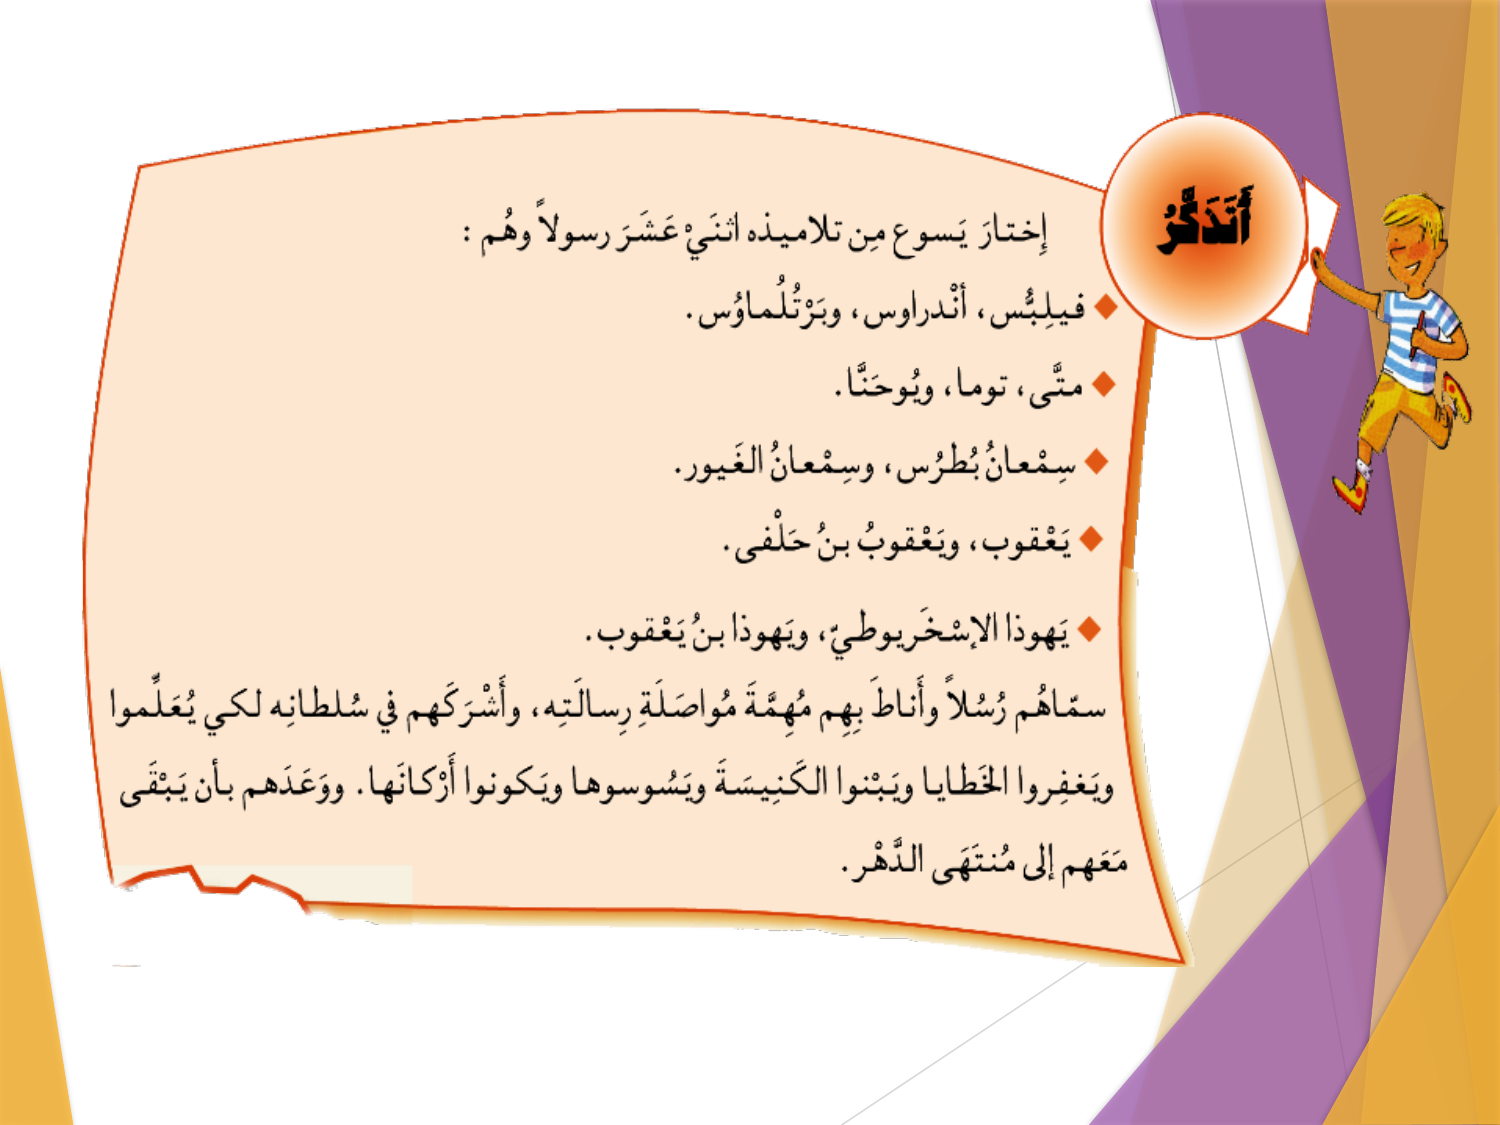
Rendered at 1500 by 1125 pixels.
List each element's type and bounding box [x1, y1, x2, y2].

picture [0, 80, 1500, 968]
